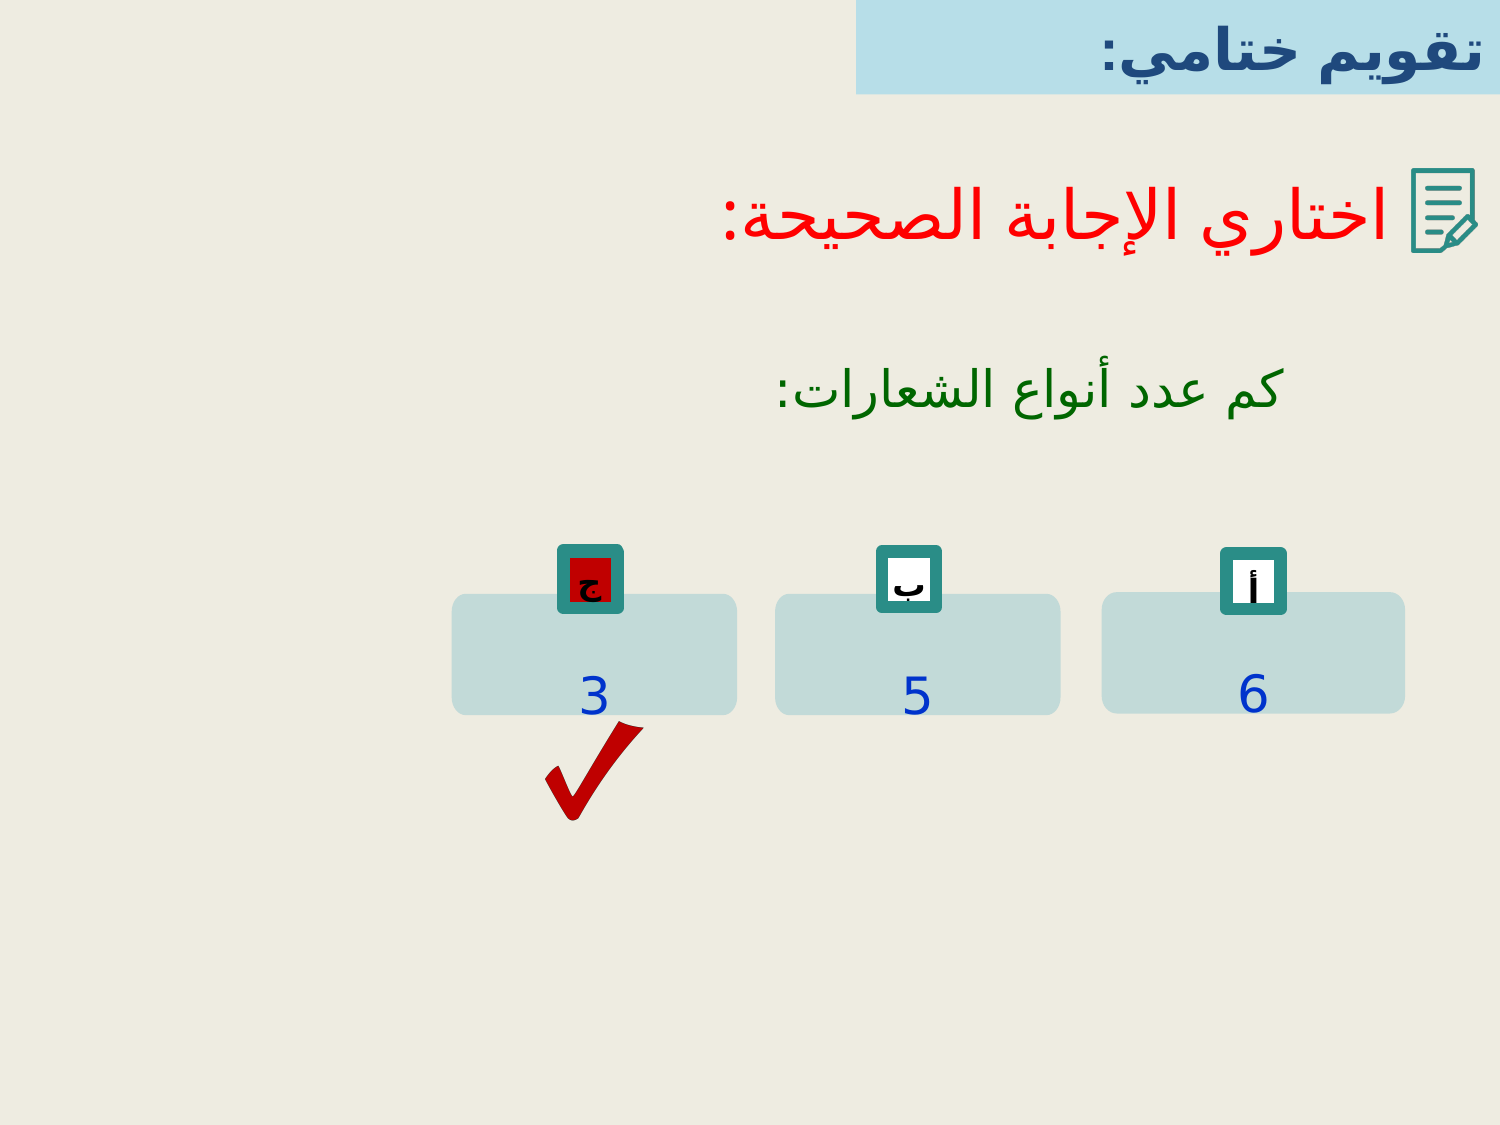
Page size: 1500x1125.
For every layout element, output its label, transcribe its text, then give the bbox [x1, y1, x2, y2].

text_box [774, 551, 1061, 716]
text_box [561, 550, 618, 609]
text_box اختاري الإجابة الصحيحة: [701, 202, 1391, 254]
text_box [1411, 168, 1478, 253]
text_box كم عدد أنواع الشعارات: [103, 349, 1300, 426]
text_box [1101, 553, 1406, 714]
text_box تقويم ختامي: [854, 0, 1500, 96]
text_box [451, 549, 738, 716]
text_box [544, 723, 644, 822]
